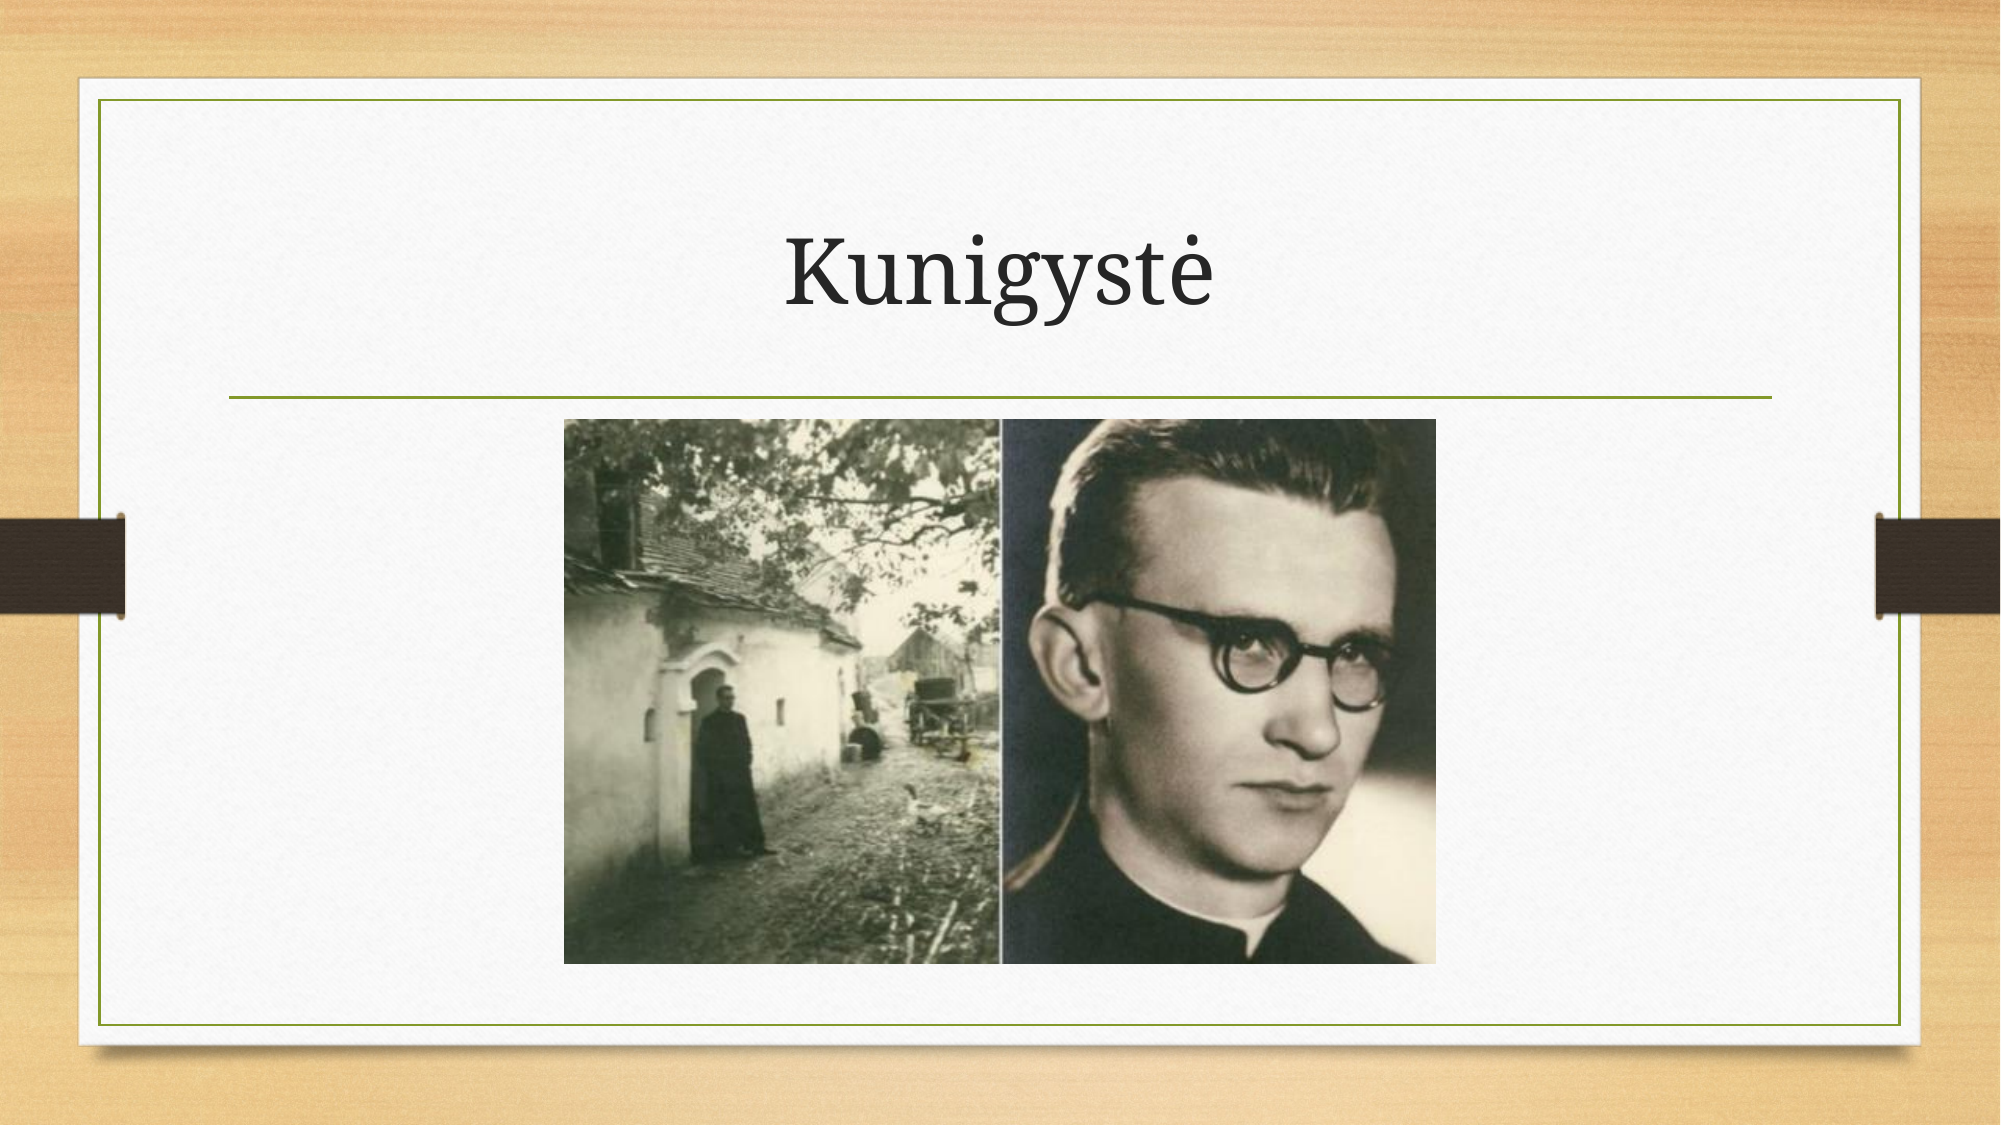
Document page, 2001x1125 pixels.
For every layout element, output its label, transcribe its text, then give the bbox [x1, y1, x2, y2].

picture [0, 0, 2001, 1125]
title Kunigystė [212, 161, 1788, 375]
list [564, 419, 1436, 964]
